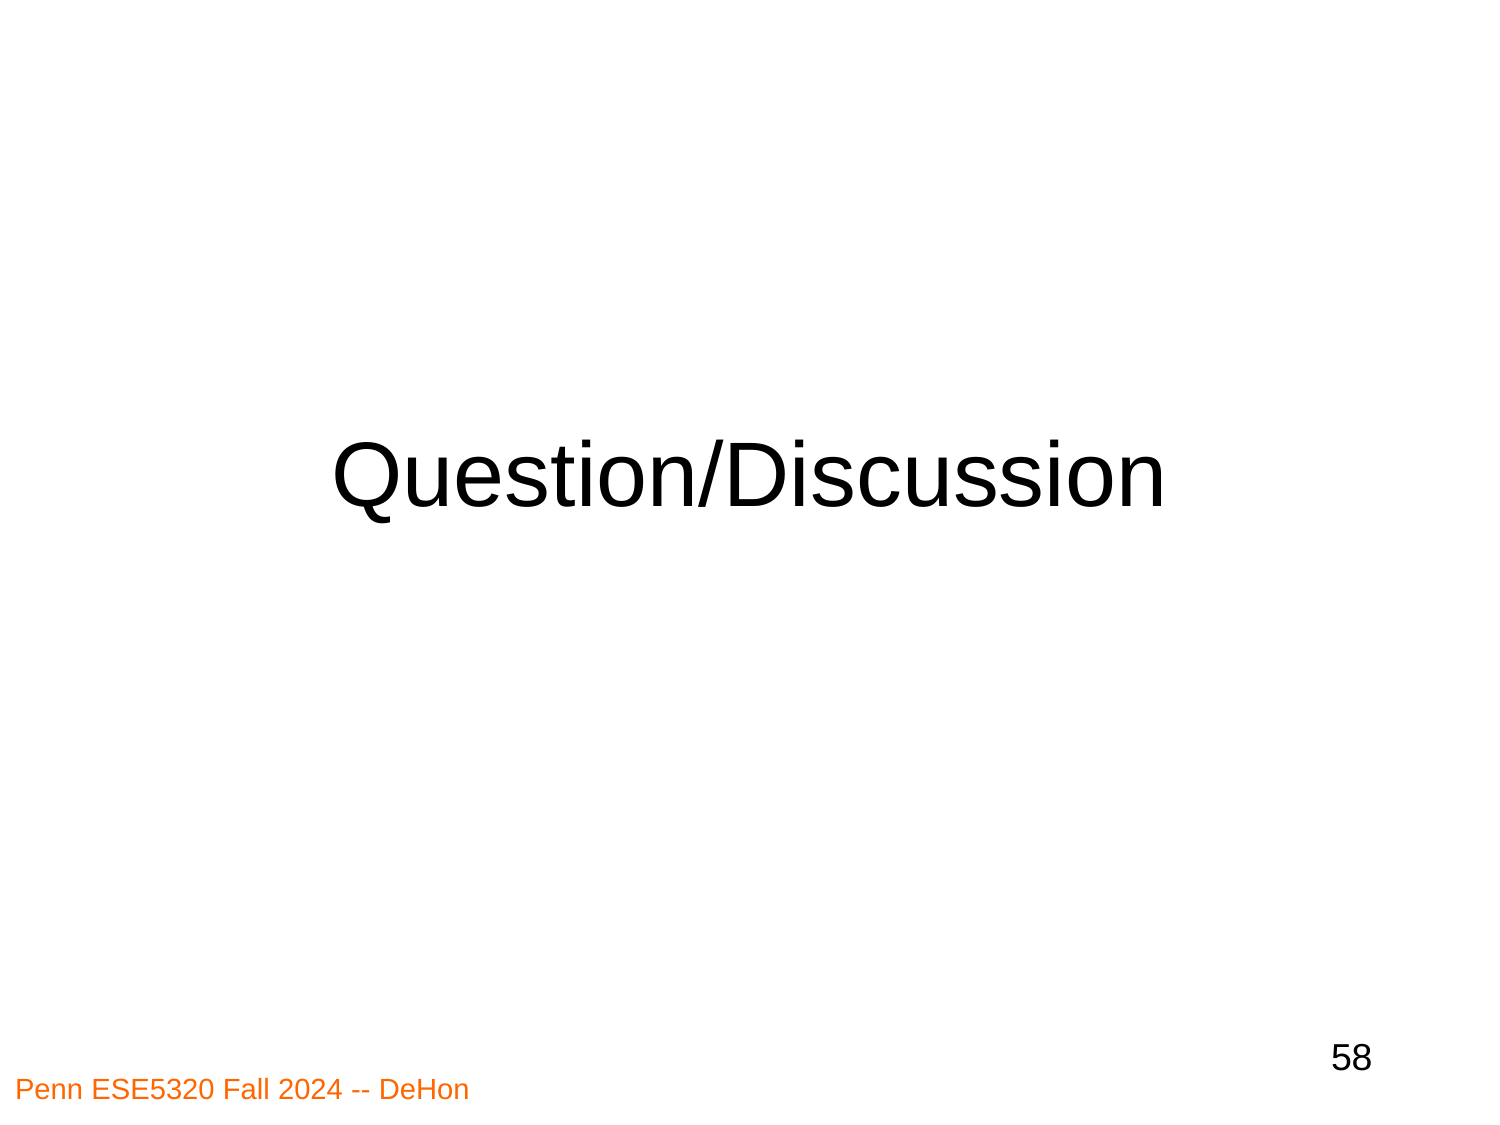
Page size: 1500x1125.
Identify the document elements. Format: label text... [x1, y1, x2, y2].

slide_number Penn ESE5320 Fall 2024 -- DeHon [0, 1062, 613, 1125]
slide_number 58 [1074, 1024, 1388, 1101]
title Question/Discussion [112, 349, 1388, 591]
